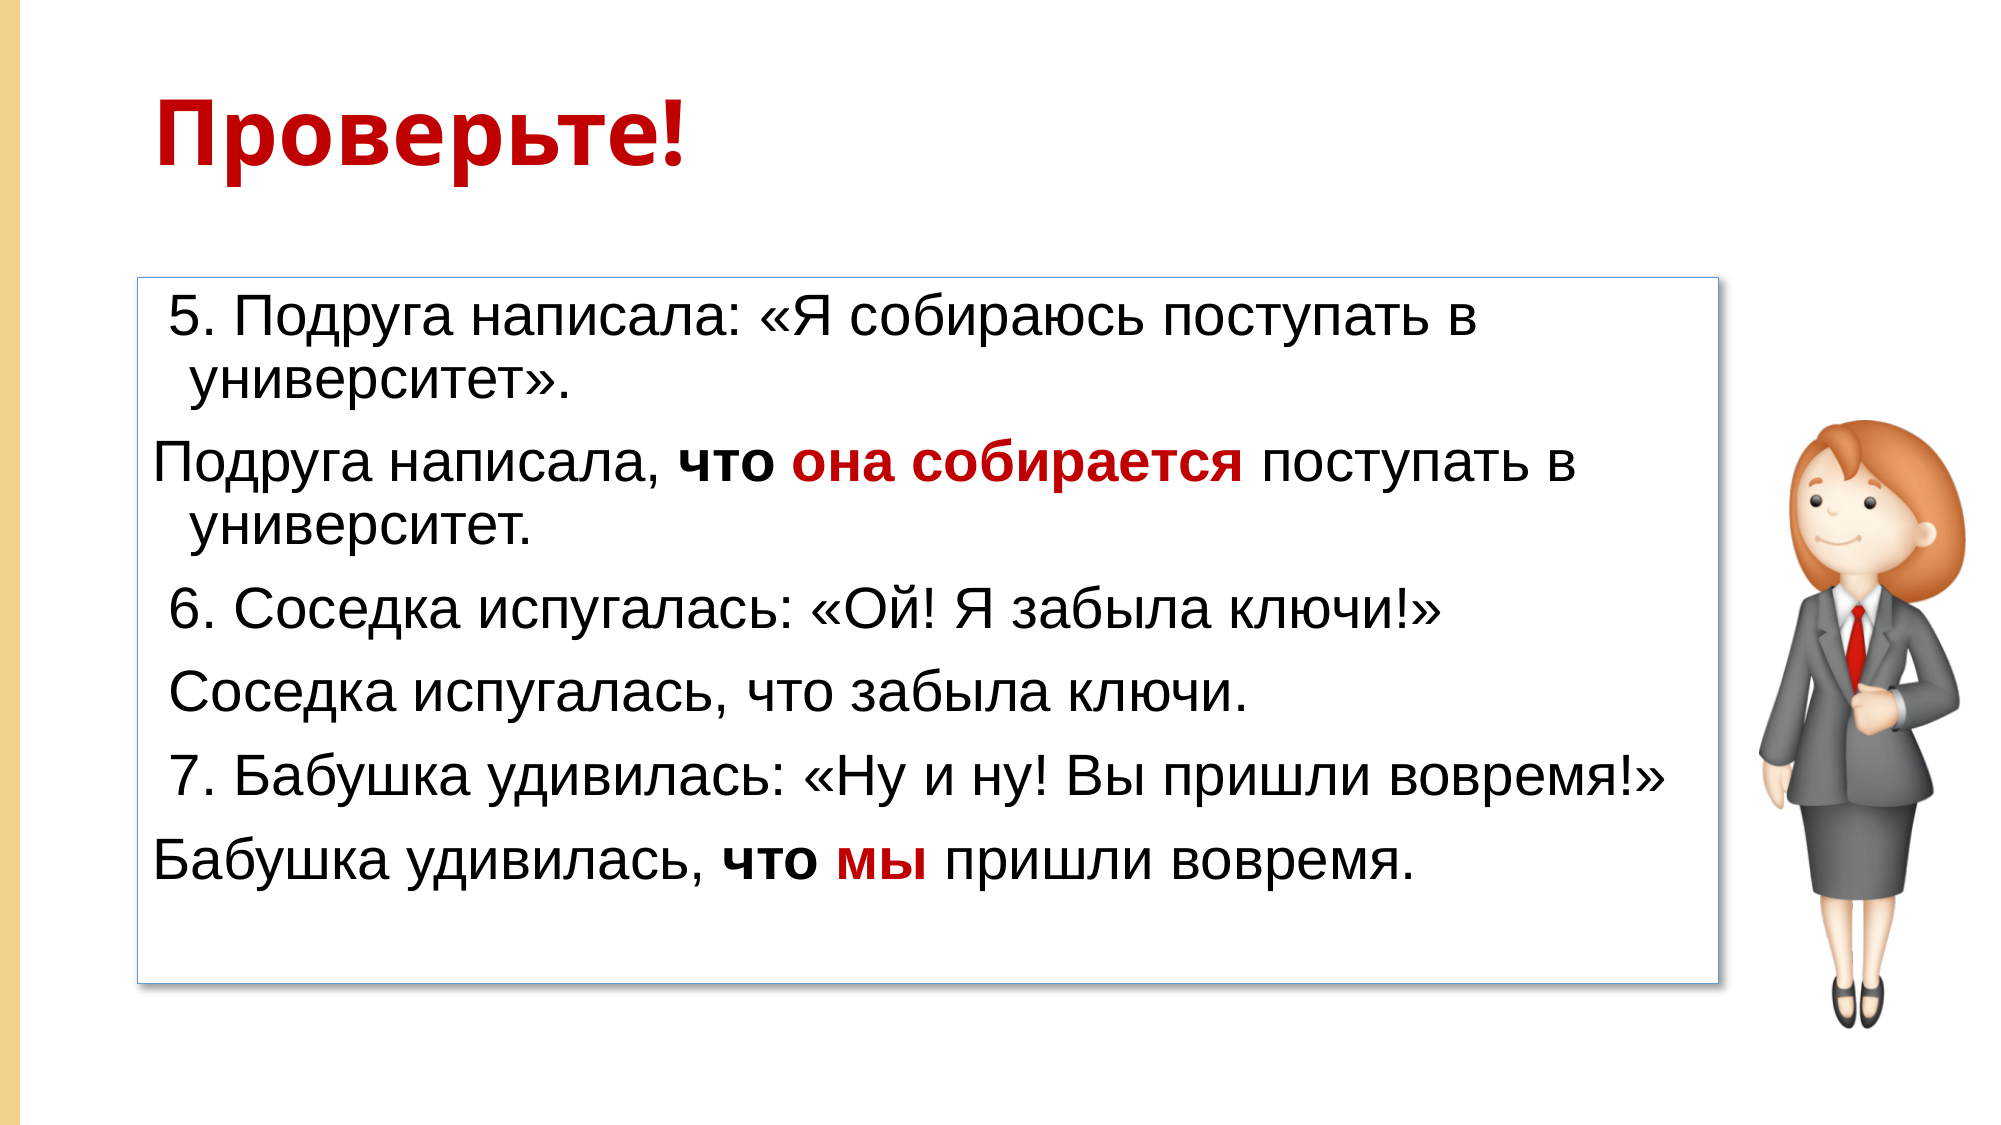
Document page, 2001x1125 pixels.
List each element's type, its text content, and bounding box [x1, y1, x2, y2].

picture [1759, 420, 1966, 1029]
title Проверьте! [137, 59, 1863, 213]
list 5. Подруга написала: «Я собираюсь поступать в университет». Подруга написала, что она собирается поступать в университет. 6. Соседка испугалась: «Ой! Я забыла ключи!» Соседка испугалась, что забыла ключи. 7. Бабушка удивилась: «Ну и ну! Вы пришли вовремя!» Бабушка удивилась, что мы пришли вовремя. [137, 277, 1719, 984]
